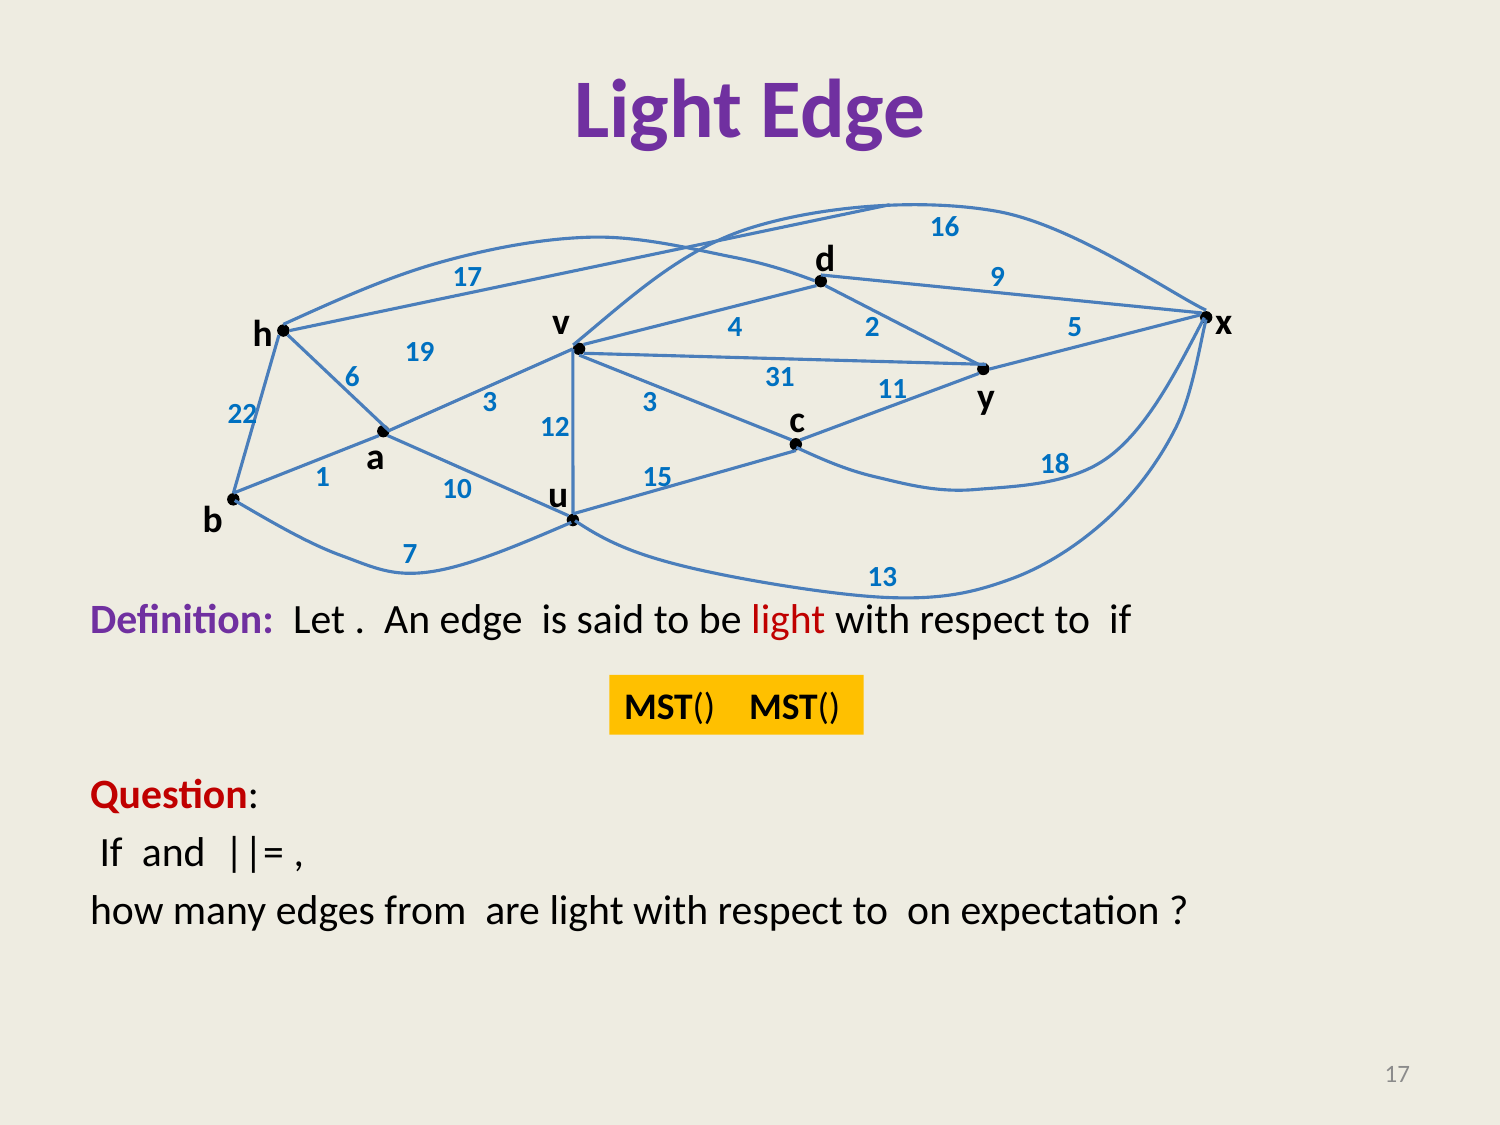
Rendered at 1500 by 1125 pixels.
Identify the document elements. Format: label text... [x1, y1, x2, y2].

title Light Edge [75, 45, 1425, 233]
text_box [583, 353, 987, 365]
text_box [187, 199, 1248, 601]
slide_number 17 [1074, 1042, 1425, 1103]
